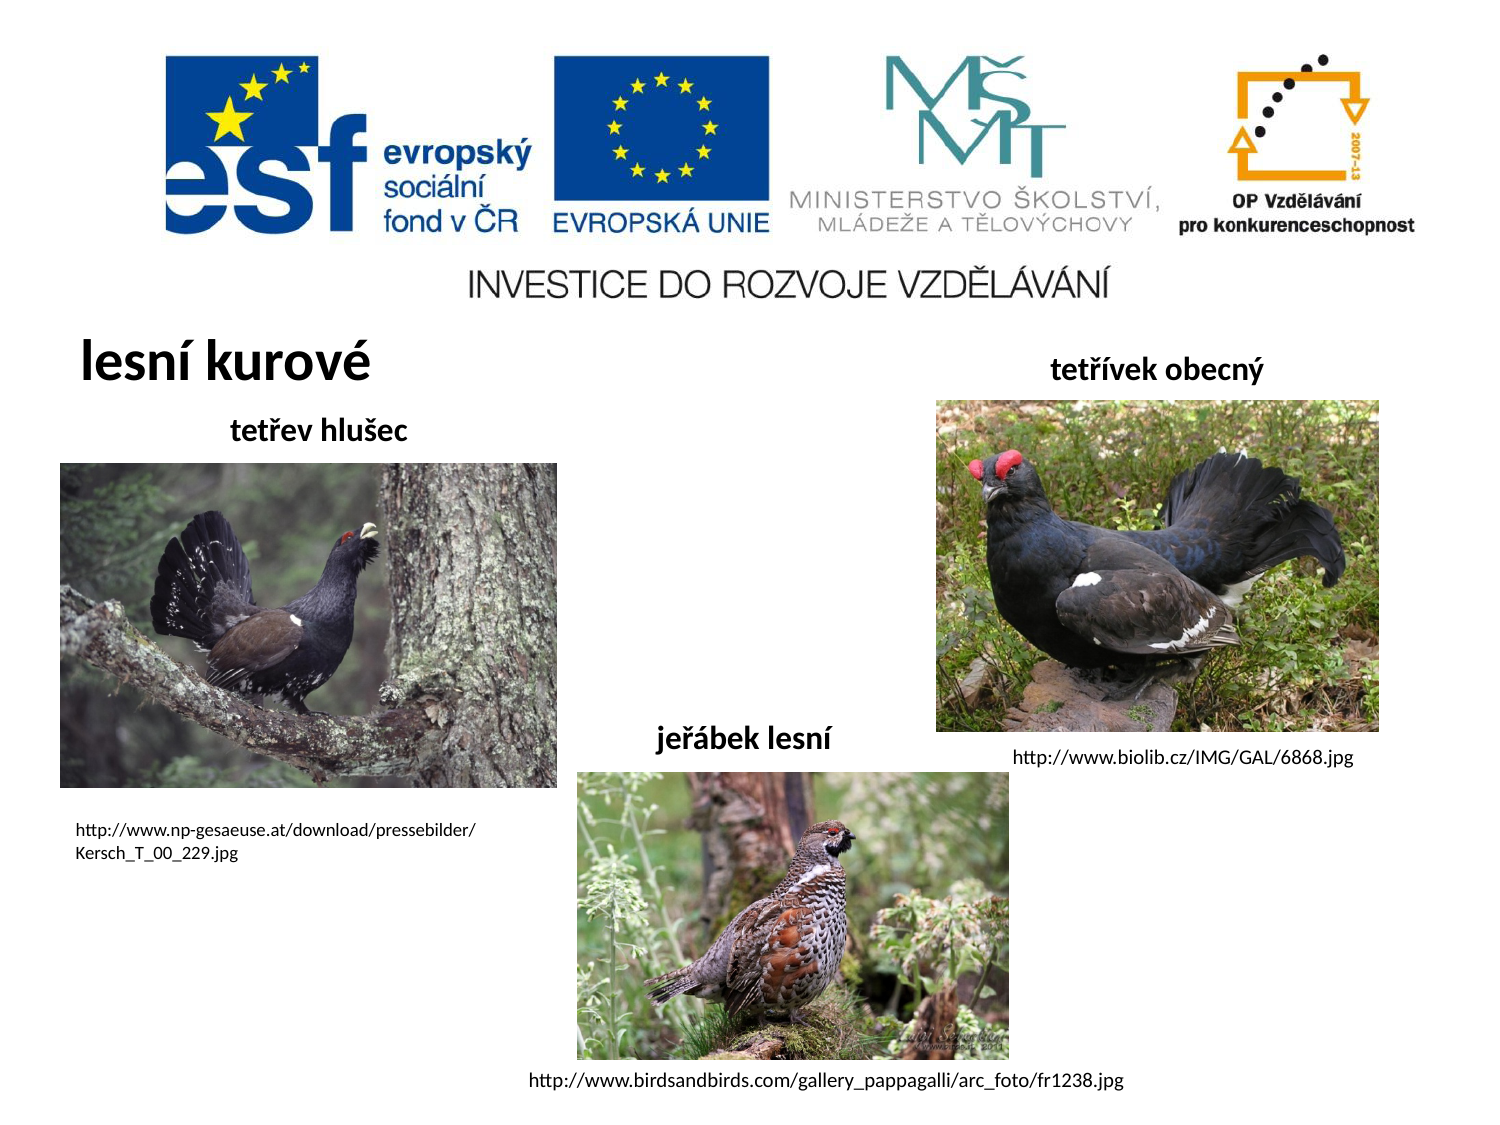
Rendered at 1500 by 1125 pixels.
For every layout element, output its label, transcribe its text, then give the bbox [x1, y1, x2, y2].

text_box tetřev hlušec [159, 400, 479, 456]
picture [60, 462, 558, 788]
text_box http://www.birdsandbirds.com/gallery_pappagalli/arc_foto/fr1238.jpg [513, 1059, 1294, 1099]
text_box tetřívek obecný [998, 352, 1317, 394]
text_box http://www.biolib.cz/IMG/GAL/6868.jpg [997, 736, 1420, 777]
picture [936, 400, 1379, 732]
picture [577, 771, 1009, 1060]
picture [98, 0, 1500, 343]
list lesní kurové [64, 314, 516, 421]
text_box http://www.np-gesaeuse.at/download/pressebilder/Kersch_T_00_229.jpg [60, 810, 557, 871]
text_box jeřábek lesní [584, 708, 904, 764]
